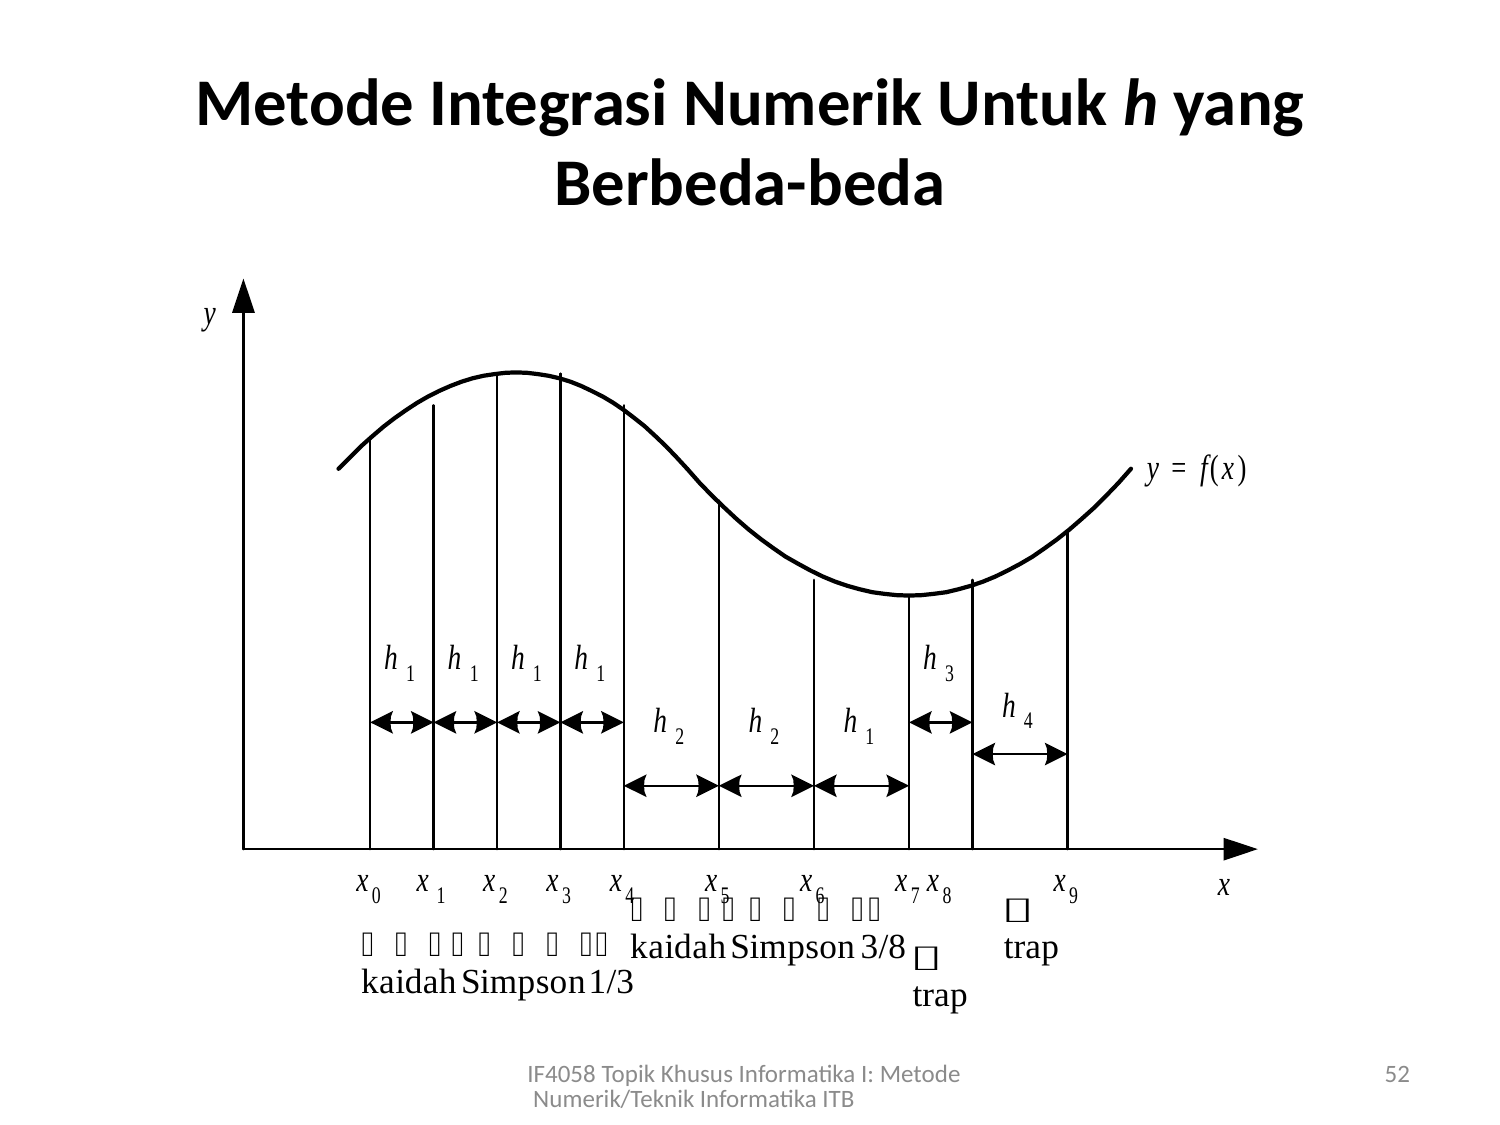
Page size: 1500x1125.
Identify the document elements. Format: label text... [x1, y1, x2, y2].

slide_number 52 [1074, 1042, 1425, 1103]
footer IF4058 Topik Khusus Informatika I: Metode Numerik/Teknik Informatika ITB [512, 1042, 988, 1103]
title Metode Integrasi Numerik Untuk h yang Berbeda-beda [75, 45, 1425, 233]
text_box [174, 262, 1275, 1026]
